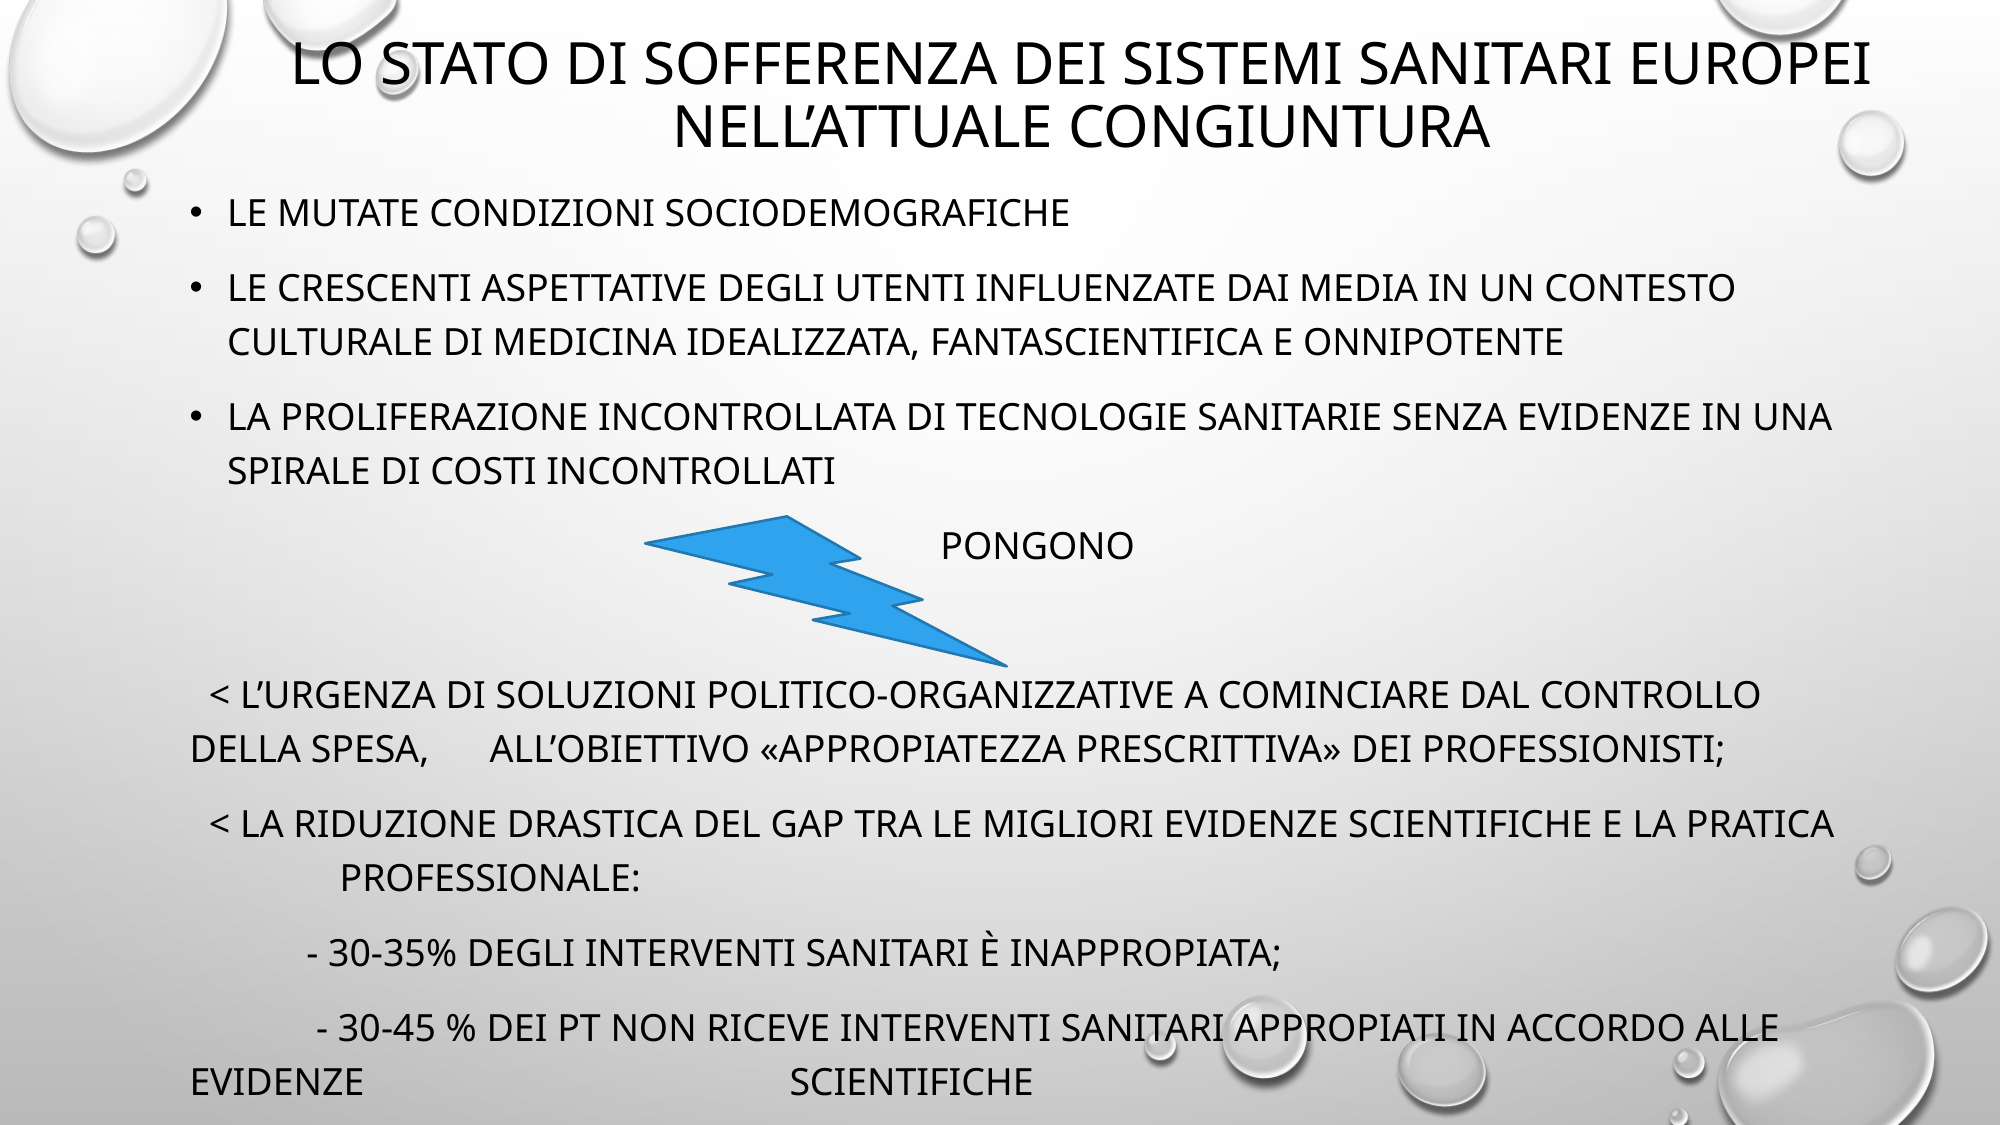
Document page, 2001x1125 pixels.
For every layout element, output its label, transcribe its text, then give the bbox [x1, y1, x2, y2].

title Lo stato di sofferenza dei sistemi sanitari europei nell’attuale congiuntura [232, 0, 1933, 229]
list LE MUTATE CONDIZIONI SOCIODEMOGRAFICHE Le crescenti aspettative degli utenti influenzate dai media in un contesto culturale di medicina idealizzata, fantascientifica e onnipotente La proliferazione incontrollata di tecnologie sanitarie senza evidenze in una spirale di costi incontrollati pongono < L’urgenza di soluzioni politico-organizzative a cominciare dal controllo della spesa, all’obiettivo «appropiatezza prescrittiva» dei professionisti; < La riduzione drastica del gap tra le migliori evidenze scientifiche e la pratica professionale: - 30-35% degli interventi sanitari è inappropiata; - 30-45 % dei pt non riceve interventi sanitari appropiati in accordo alle evidenze scientifiche [174, 172, 1875, 735]
text_box [643, 515, 1008, 668]
picture [0, 0, 2000, 1125]
